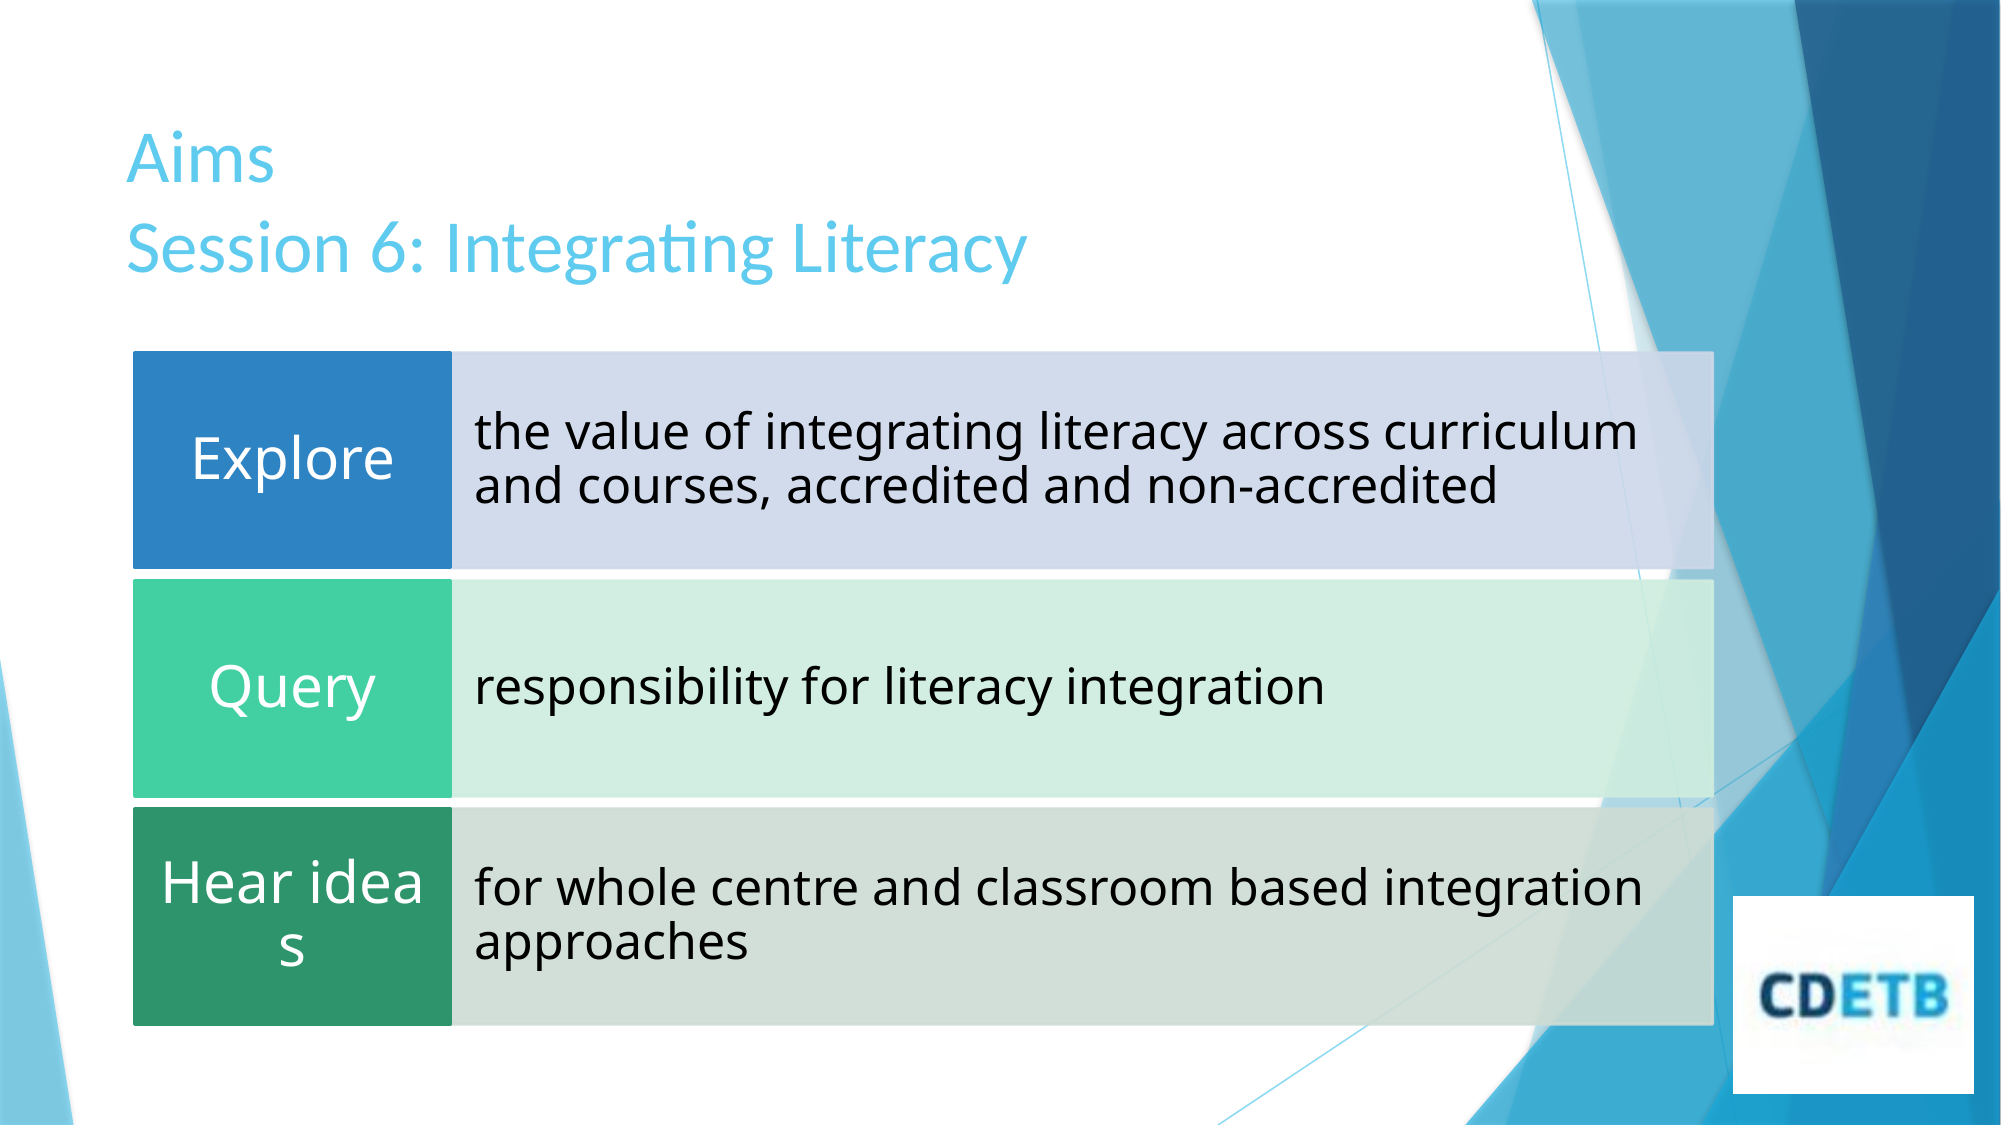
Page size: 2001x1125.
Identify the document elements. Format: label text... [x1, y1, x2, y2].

title Aims Session 6: Integrating Literacy [111, 99, 1522, 317]
picture [1732, 896, 1975, 1095]
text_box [134, 352, 1714, 1025]
